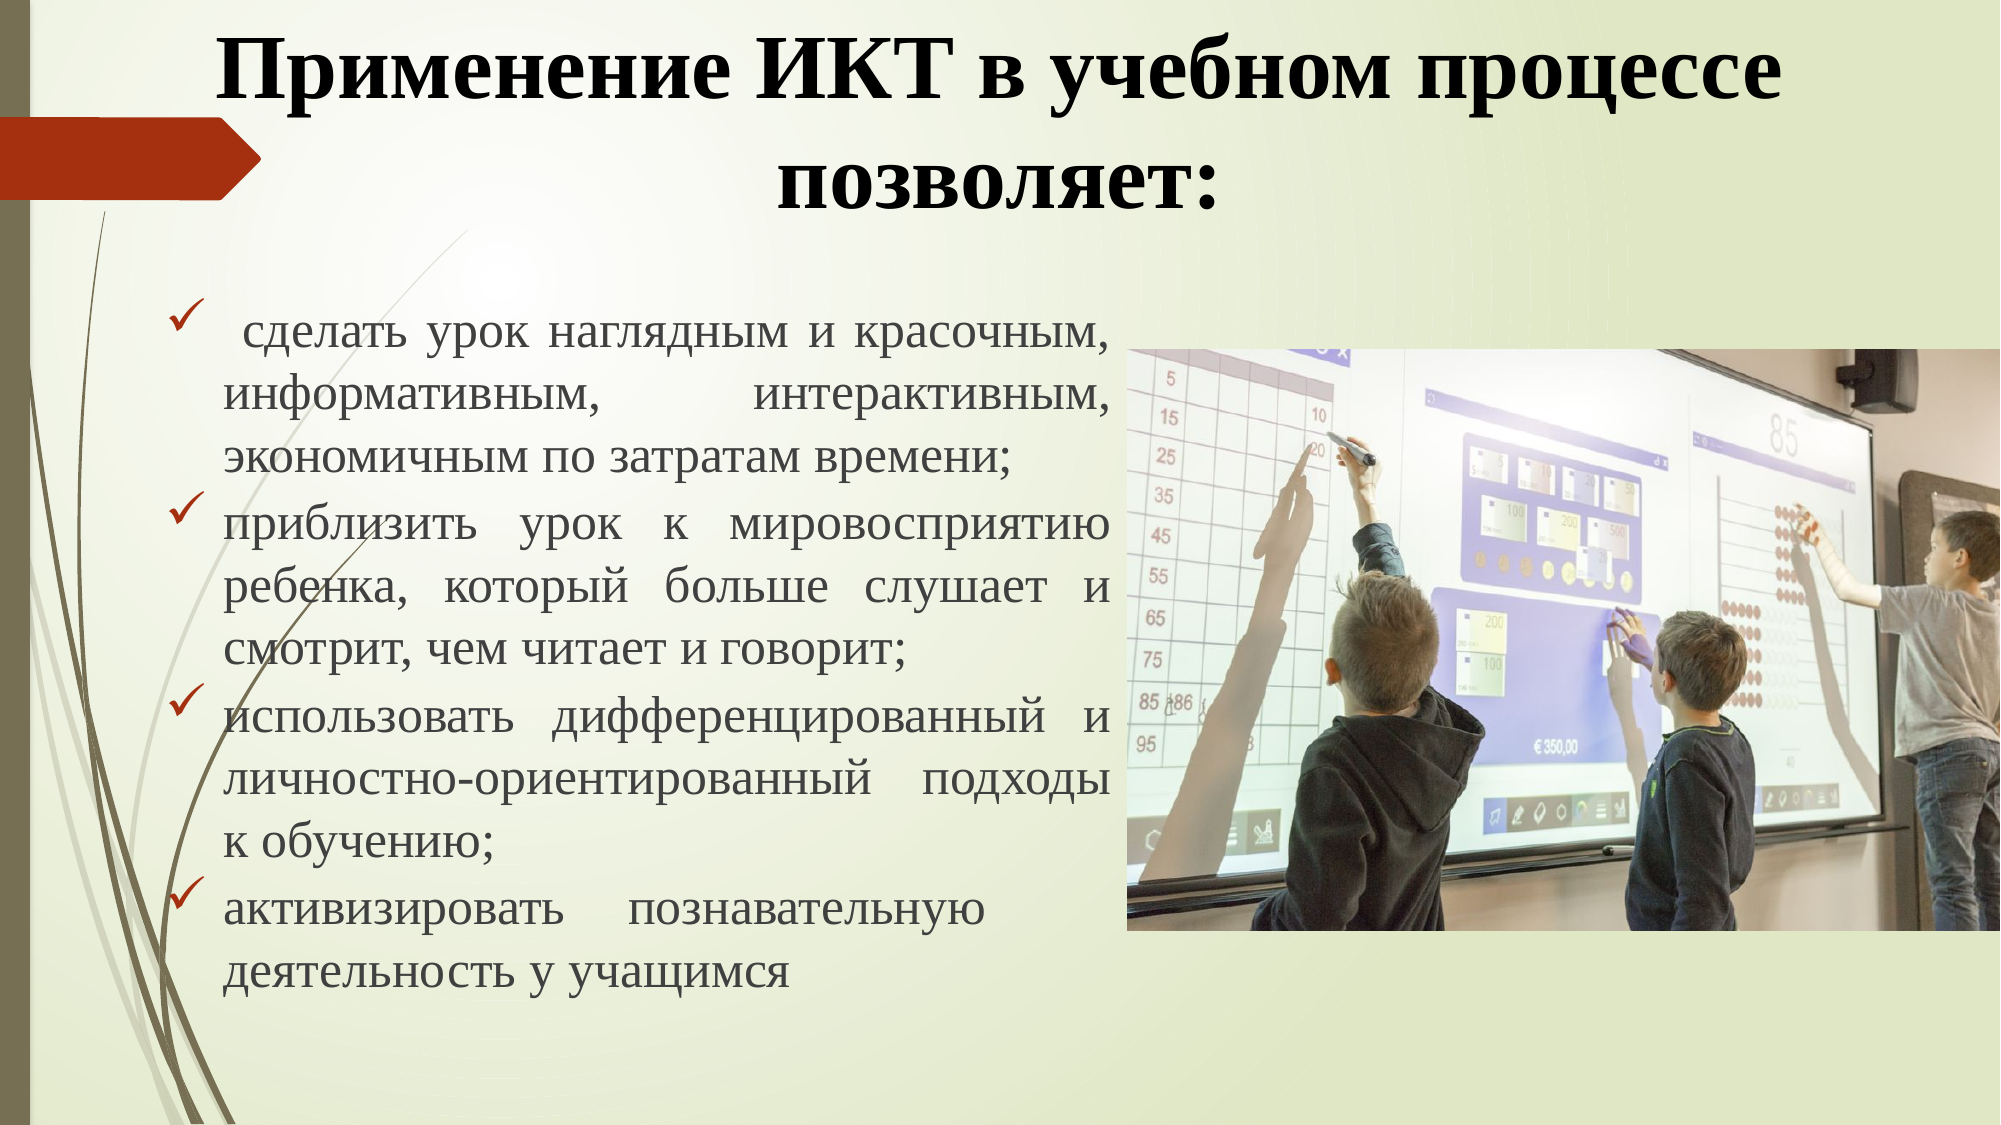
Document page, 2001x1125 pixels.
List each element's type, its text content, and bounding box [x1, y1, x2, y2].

list сделать урок наглядным и красочным, информативным, интерактивным, экономичным по затратам времени; приблизить урок к мировосприятию ребенка, который больше слушает и смотрит, чем читает и говорит; использовать дифференцированный и личностно-ориентированный подходы к обучению; активизировать познавательную деятельность у учащимся [150, 261, 1128, 1058]
text_box Применение ИКТ в учебном процессе позволяет: [0, 0, 2000, 235]
picture [1127, 349, 2000, 932]
